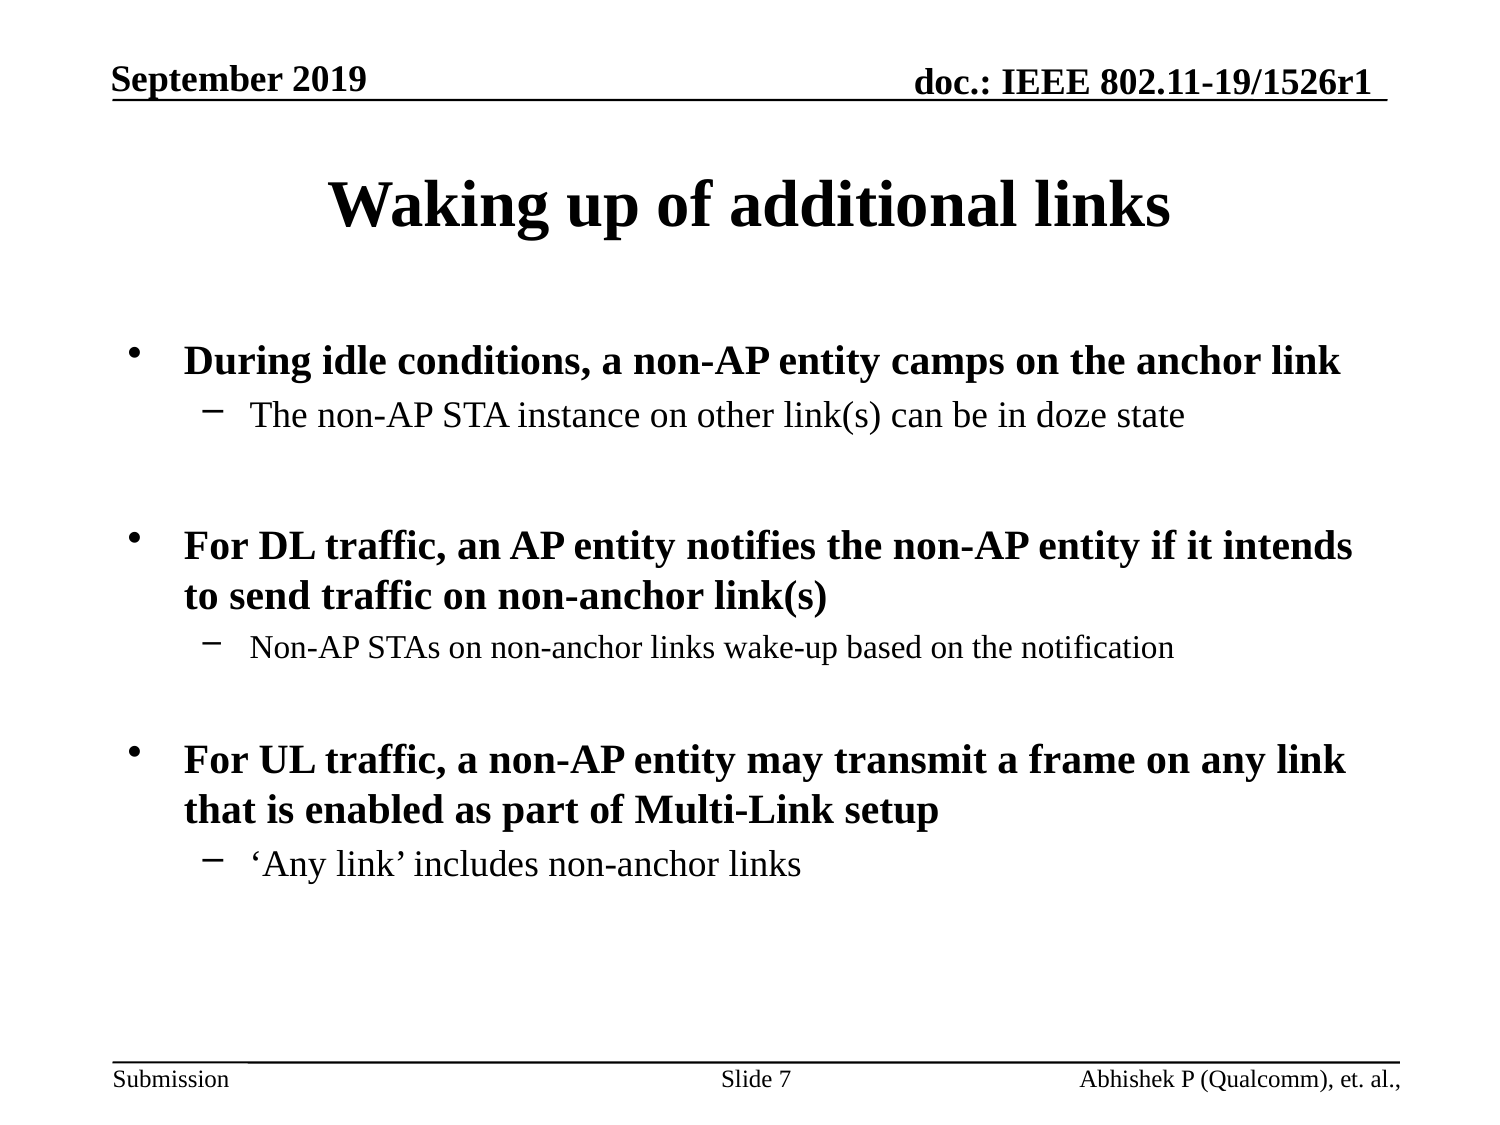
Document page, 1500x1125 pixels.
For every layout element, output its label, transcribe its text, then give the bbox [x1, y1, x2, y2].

list During idle conditions, a non-AP entity camps on the anchor link The non-AP STA instance on other link(s) can be in doze state For DL traffic, an AP entity notifies the non-AP entity if it intends to send traffic on non-anchor link(s) Non-AP STAs on non-anchor links wake-up based on the notification For UL traffic, a non-AP entity may transmit a frame on any link that is enabled as part of Multi-Link setup ‘Any link’ includes non-anchor links [112, 324, 1402, 1044]
footer Abhishek P (Qualcomm), et. al., [949, 1061, 1402, 1093]
slide_number Slide 7 [712, 1061, 801, 1093]
title Waking up of additional links [112, 112, 1388, 288]
